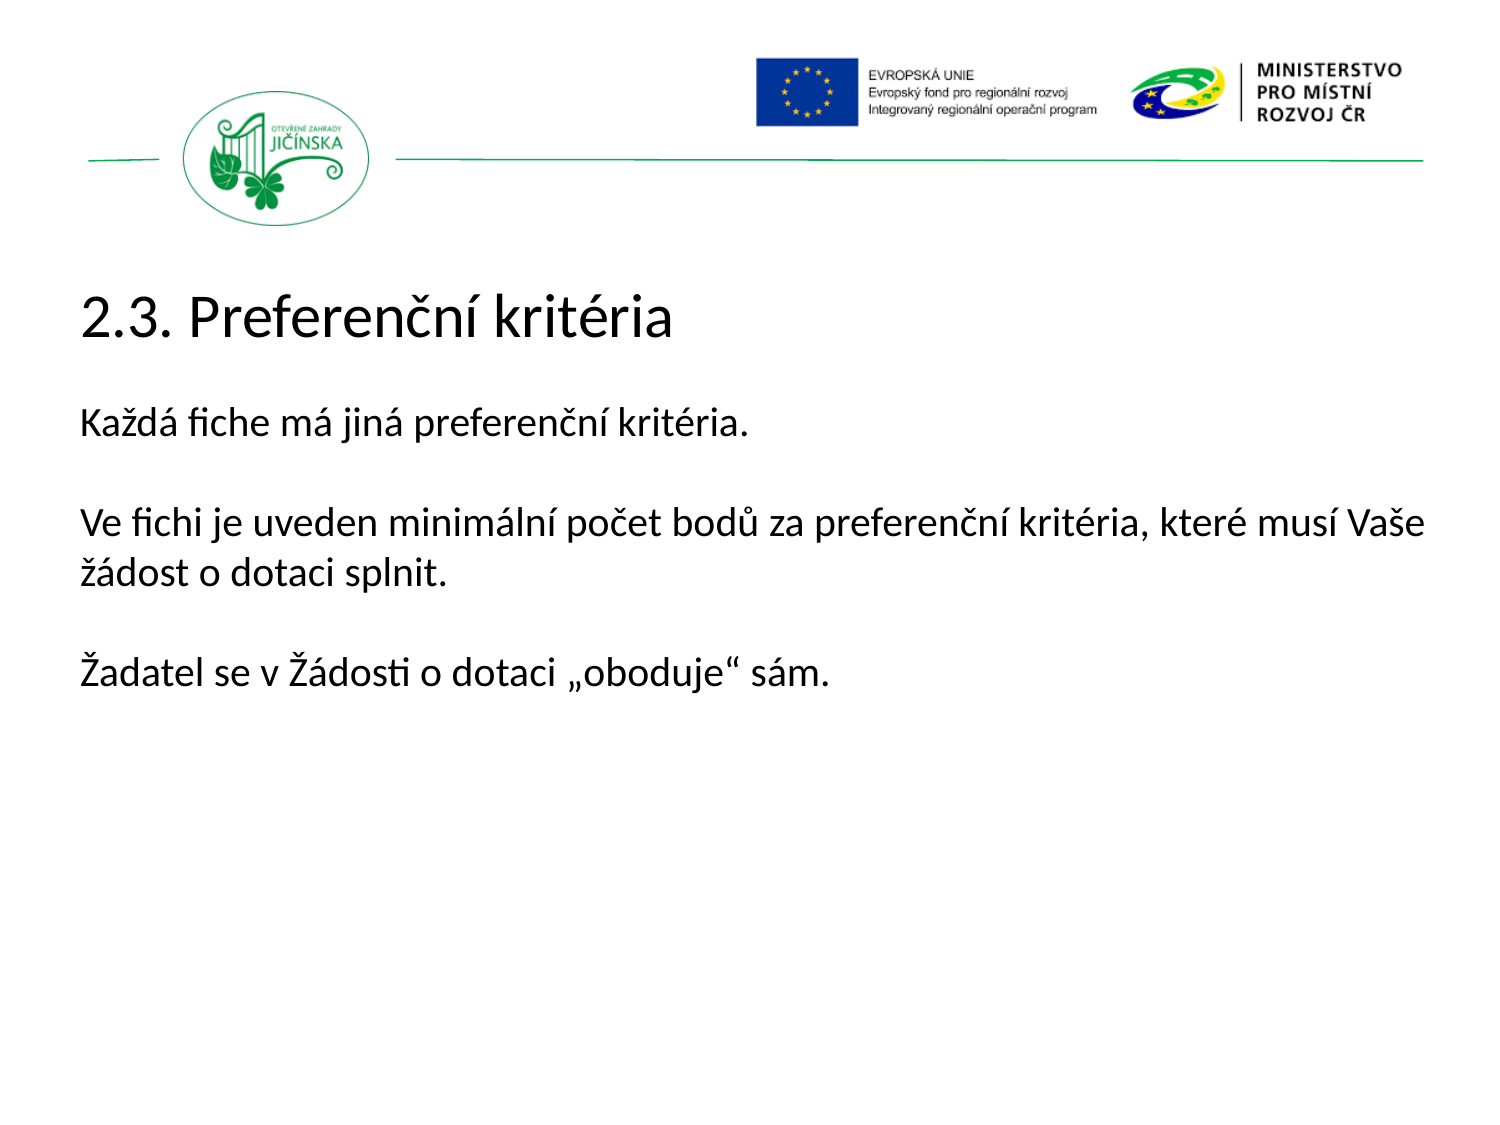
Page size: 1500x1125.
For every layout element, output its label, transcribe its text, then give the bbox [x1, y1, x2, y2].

picture [734, 35, 1424, 150]
picture [159, 89, 396, 230]
text_box 2.3. Preferenční kritéria Každá fiche má jiná preferenční kritéria. Ve fichi je uveden minimální počet bodů za preferenční kritéria, které musí Vaše žádost o dotaci splnit. Žadatel se v Žádosti o dotaci „oboduje“ sám. [64, 267, 1459, 1071]
